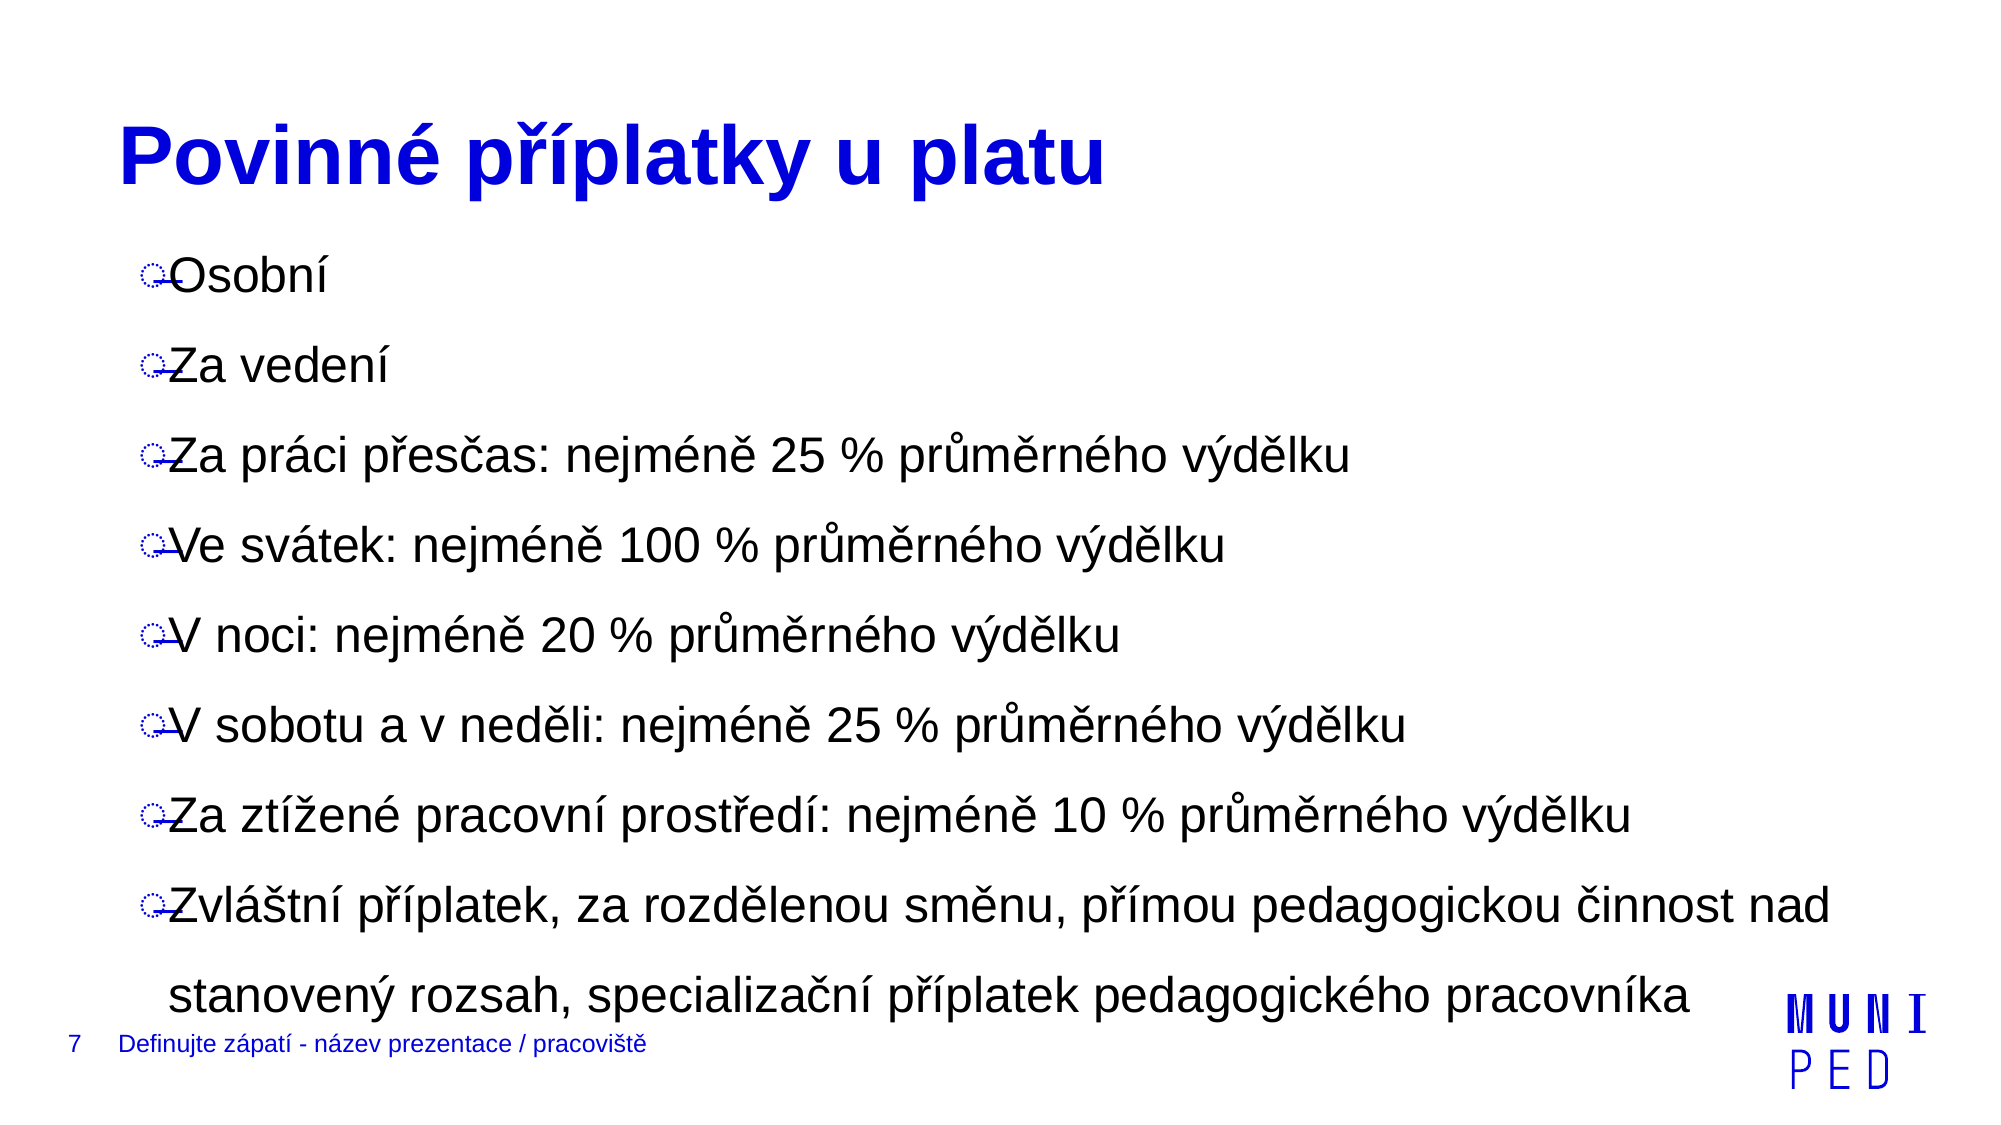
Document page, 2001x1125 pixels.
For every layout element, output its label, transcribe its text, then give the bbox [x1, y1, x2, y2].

list Osobní Za vedení Za práci přesčas: nejméně 25 % průměrného výdělku Ve svátek: nejméně 100 % průměrného výdělku V noci: nejméně 20 % průměrného výdělku V sobotu a v neděli: nejméně 25 % průměrného výdělku Za ztížené pracovní prostředí: nejméně 10 % průměrného výdělku Zvláštní příplatek, za rozdělenou směnu, přímou pedagogickou činnost nad stanovený rozsah, specializační příplatek pedagogického pracovníka [126, 212, 1891, 1003]
footer Definujte zápatí - název prezentace / pracoviště [118, 1021, 1418, 1063]
slide_number 7 [67, 1021, 110, 1063]
title Povinné příplatky u platu [118, 118, 1883, 193]
